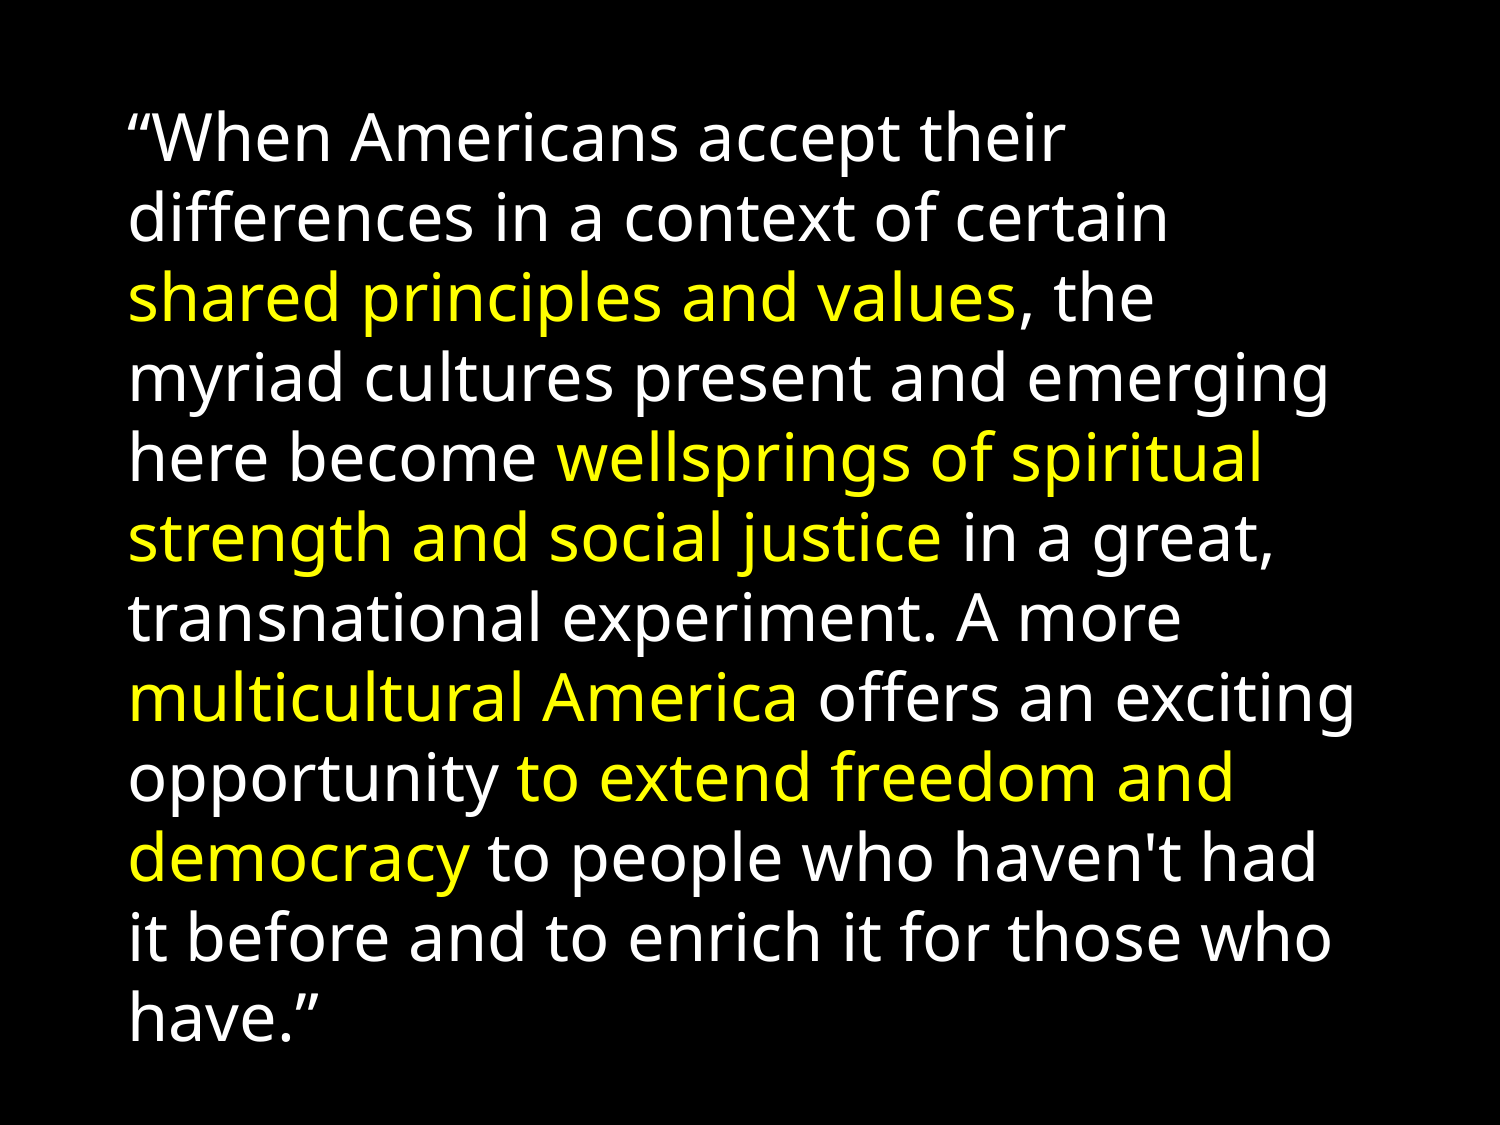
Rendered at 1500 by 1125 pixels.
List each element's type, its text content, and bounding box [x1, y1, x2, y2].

text_box “When Americans accept their differences in a context of certain shared principles and values, the myriad cultures present and emerging here become wellsprings of spiritual strength and social justice in a great, transnational experiment. A more multicultural America offers an exciting opportunity to extend freedom and democracy to people who haven't had it before and to enrich it for those who have.” - Jim Sleeper [112, 87, 1388, 1125]
